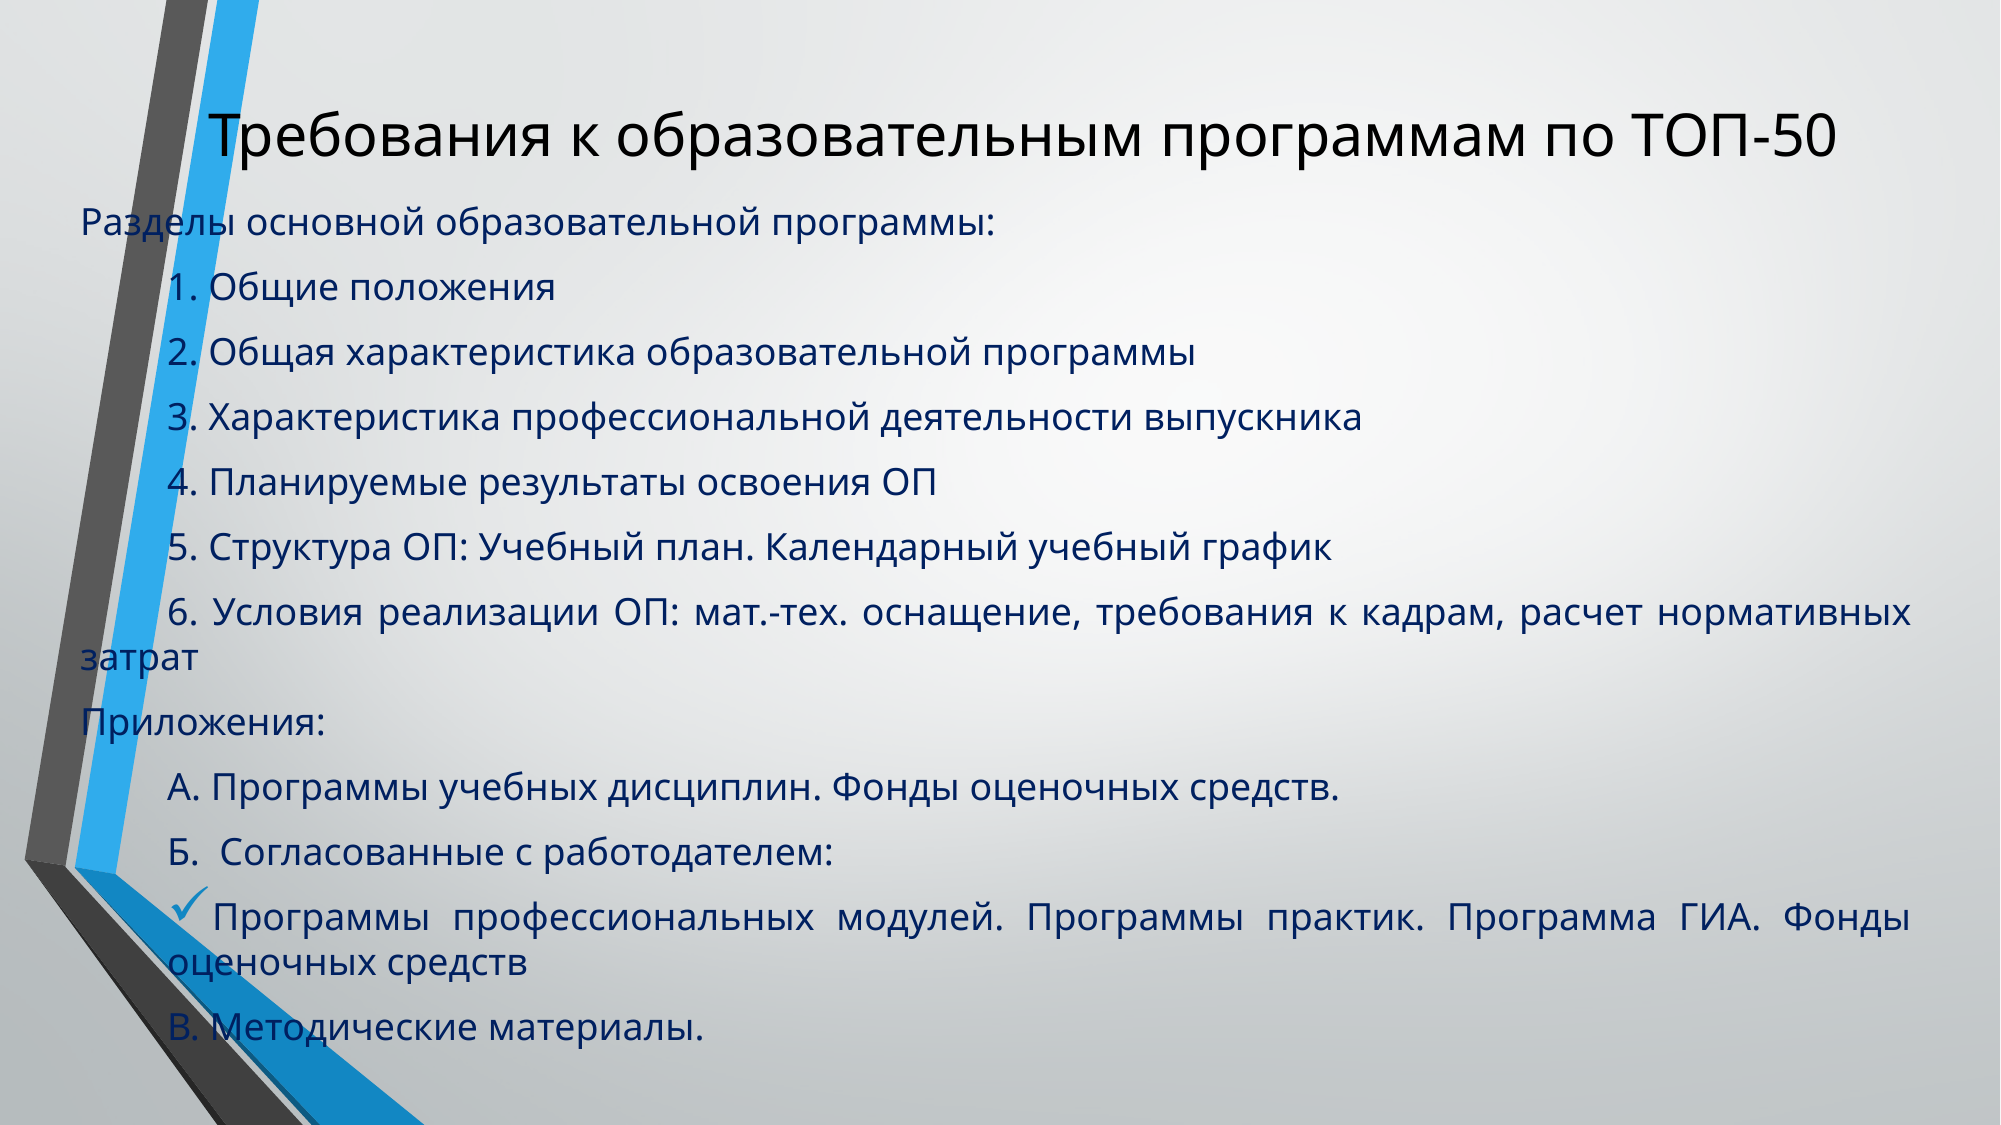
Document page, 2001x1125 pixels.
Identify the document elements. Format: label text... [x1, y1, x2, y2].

title Требования к образовательным программам по ТОП-50 [185, 59, 1863, 232]
list Разделы основной образовательной программы: 1. Общие положения 2. Общая характеристика образовательной программы 3. Характеристика профессиональной деятельности выпускника 4. Планируемые результаты освоения ОП 5. Структура ОП: Учебный план. Календарный учебный график 6. Условия реализации ОП: мат.-тех. оснащение, требования к кадрам, расчет нормативных затрат Приложения: А. Программы учебных дисциплин. Фонды оценочных средств. Б. Согласованные с работодателем: Программы профессиональных модулей. Программы практик. Программа ГИА. Фонды оценочных средств В. Методические материалы. [64, 232, 1928, 1014]
